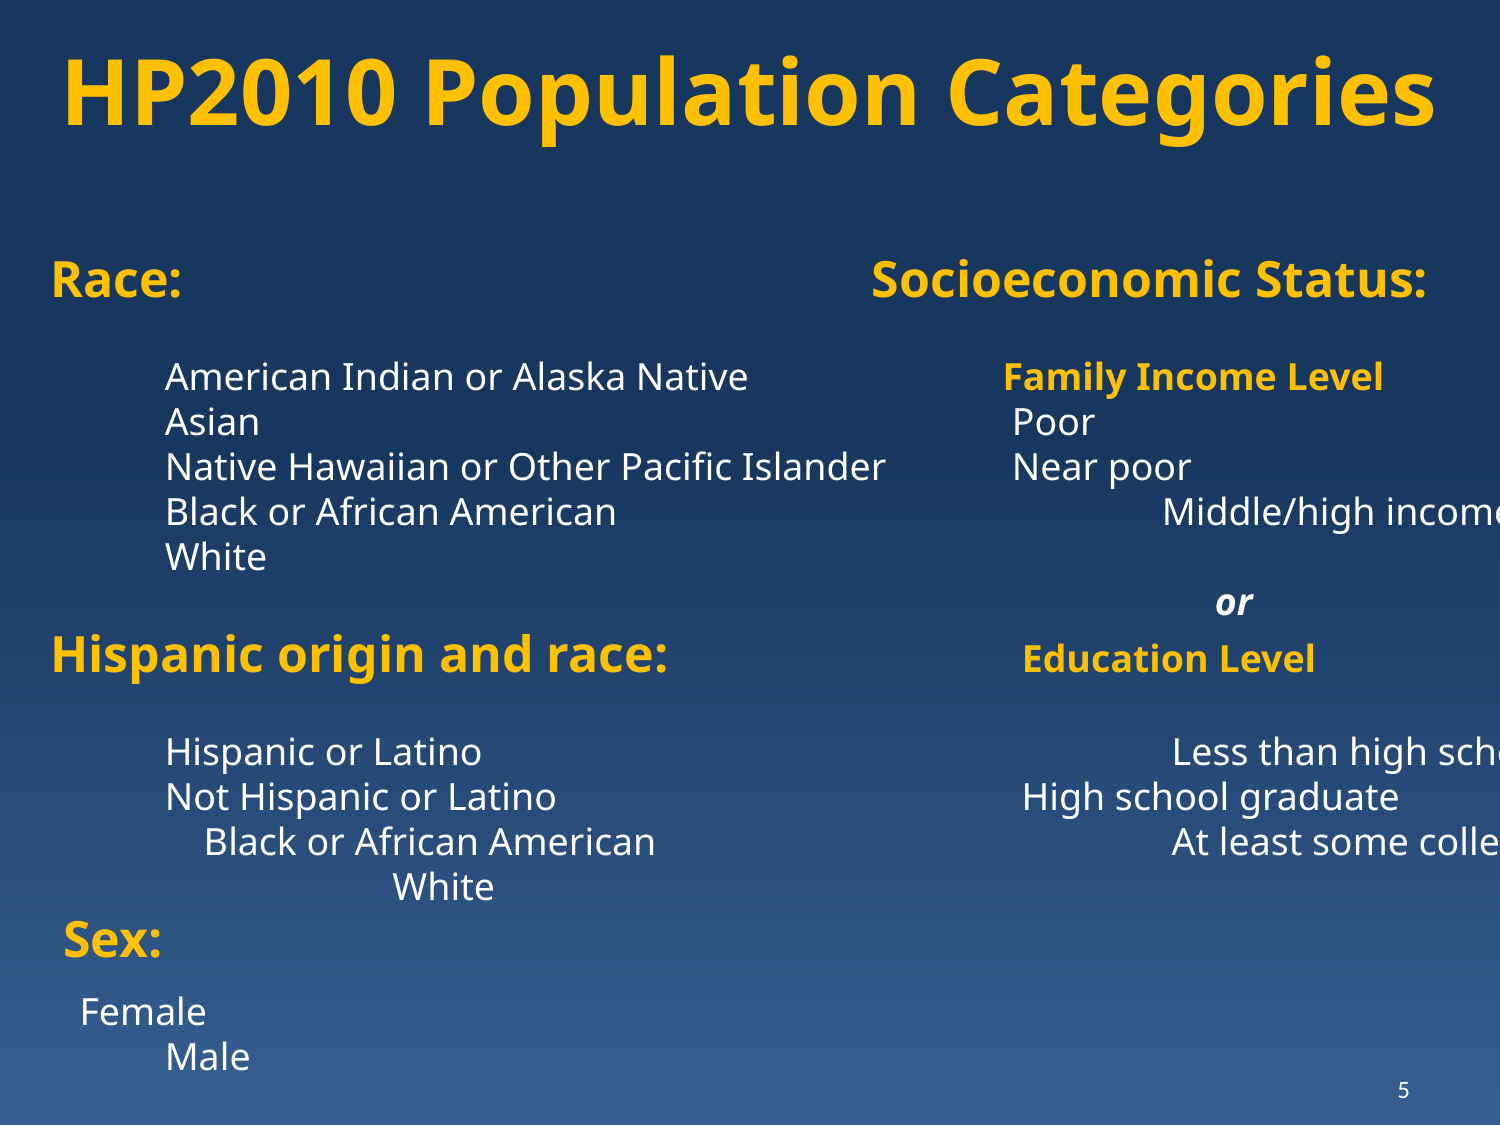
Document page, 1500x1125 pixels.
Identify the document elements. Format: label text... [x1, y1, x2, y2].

slide_number 5 [1074, 1085, 1425, 1103]
text_box Race: Socioeconomic Status: American Indian or Alaska Native Family Income Level Asian Poor Native Hawaiian or Other Pacific Islander Near poor Black or African American Middle/high income White or Hispanic origin and race: Education Level Hispanic or Latino Less than high school Not Hispanic or Latino High school graduate Black or African American At least some college White Sex: Female Male [0, 122, 1500, 1085]
text_box HP2010 Population Categories [0, 13, 1500, 122]
